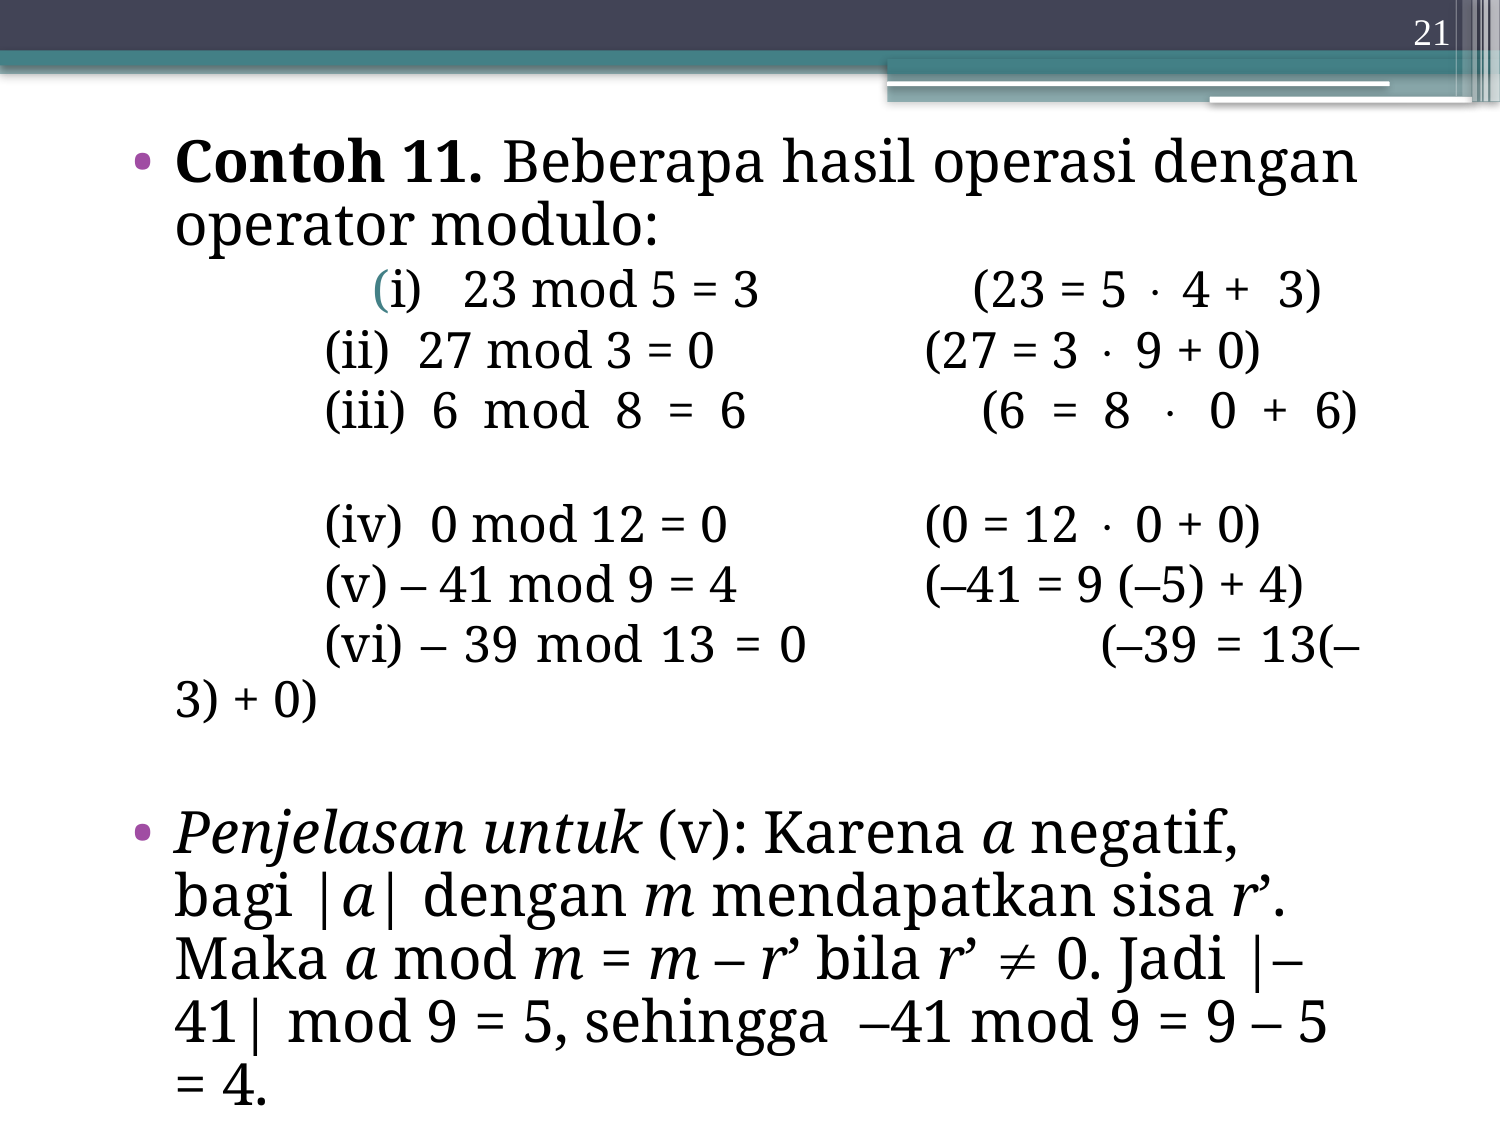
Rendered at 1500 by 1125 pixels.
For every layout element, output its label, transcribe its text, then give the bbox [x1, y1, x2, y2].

list Contoh 11. Beberapa hasil operasi dengan operator modulo: (i) 23 mod 5 = 3 (23 = 5  4 + 3) (ii) 27 mod 3 = 0 (27 = 3  9 + 0) (iii) 6 mod 8 = 6 (6 = 8  0 + 6) (iv) 0 mod 12 = 0 (0 = 12  0 + 0) (v) – 41 mod 9 = 4 (–41 = 9 (–5) + 4) (vi) – 39 mod 13 = 0 (–39 = 13(–3) + 0) Penjelasan untuk (v): Karena a negatif, bagi |a| dengan m mendapatkan sisa r’. Maka a mod m = m – r’ bila r’  0. Jadi |– 41| mod 9 = 5, sehingga –41 mod 9 = 9 – 5 = 4. [99, 125, 1375, 1100]
slide_number 21 [1340, 0, 1466, 61]
